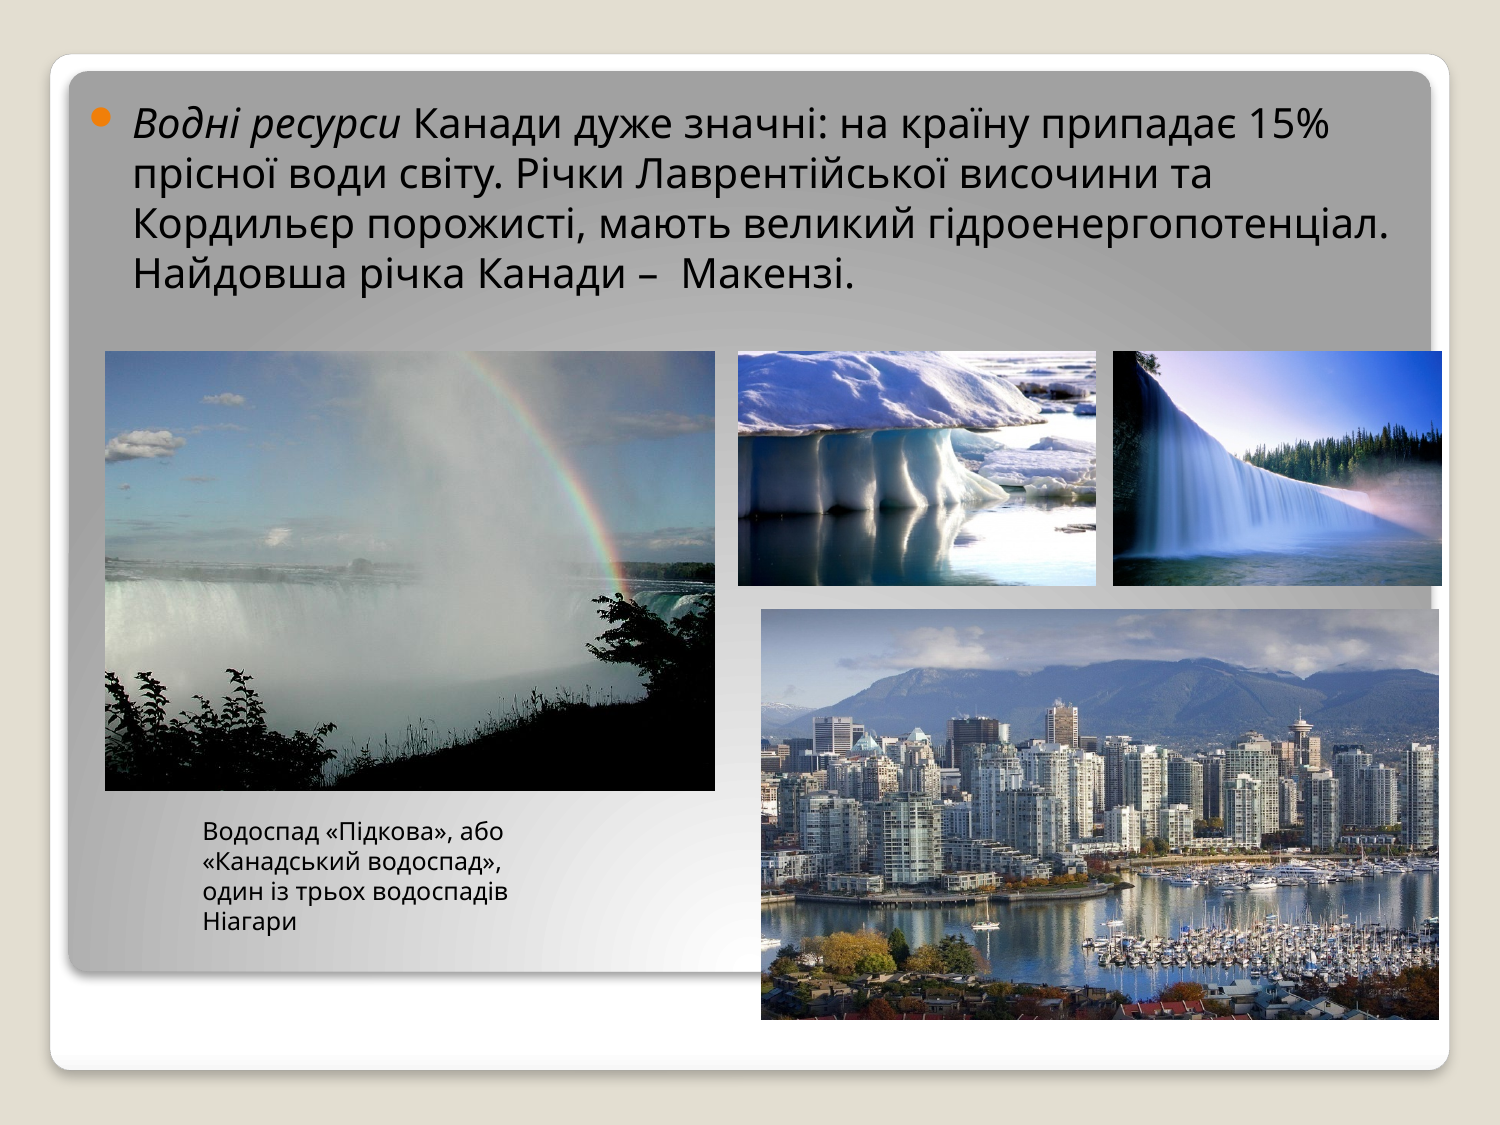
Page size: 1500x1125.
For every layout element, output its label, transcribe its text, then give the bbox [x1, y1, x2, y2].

picture [761, 609, 1439, 1020]
picture [1112, 351, 1442, 587]
picture [105, 351, 716, 792]
picture [737, 351, 1096, 587]
list Водні ресурси Канади дуже значні: на країну припадає 15% прісної води світу. Річки Лаврентійської височини та Кордильєр порожисті, мають великий гідроенергопотенціал. Найдовша річка Канади – Макензі. [58, 82, 1441, 769]
text_box Водоспад «Підкова», або «Канадський водоспад», один із трьох водоспадів Ніагари [187, 808, 563, 943]
